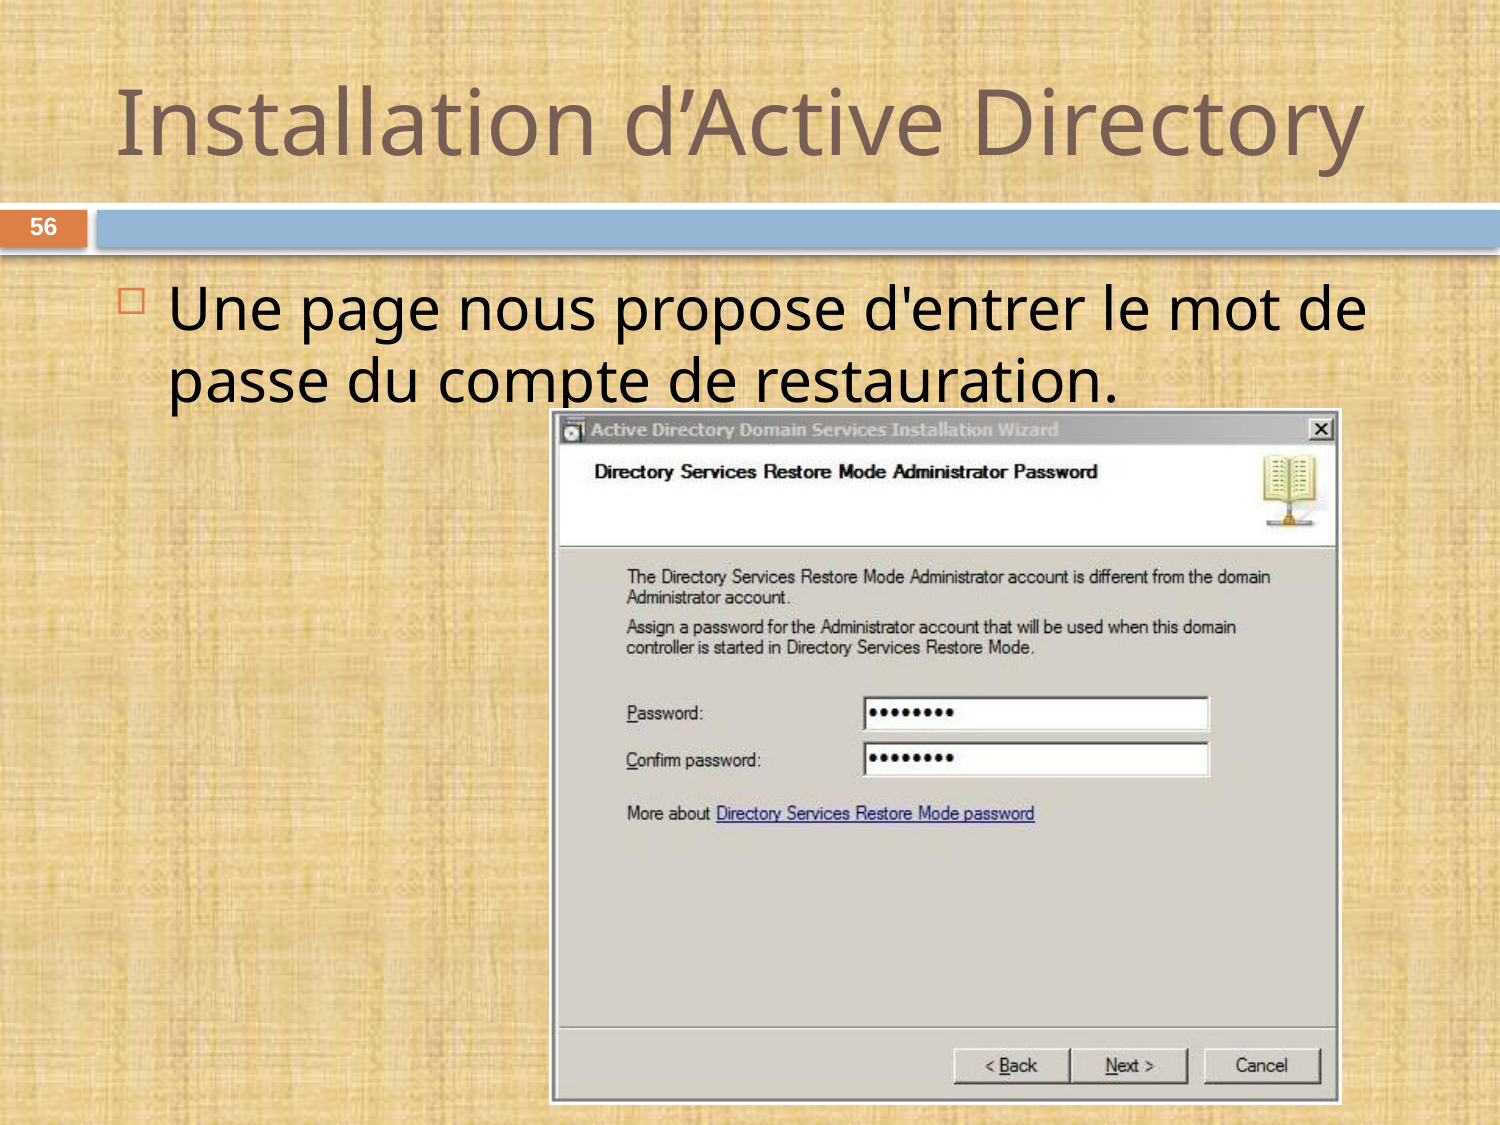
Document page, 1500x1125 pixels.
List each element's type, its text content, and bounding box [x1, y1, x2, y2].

list Une page nous propose d'entrer le mot de passe du compte de restauration. [100, 262, 1438, 1000]
title Installation d’Active Directory [100, 37, 1438, 200]
picture [0, 255, 1500, 1125]
slide_number 56 [0, 208, 88, 249]
picture [0, 0, 1500, 202]
